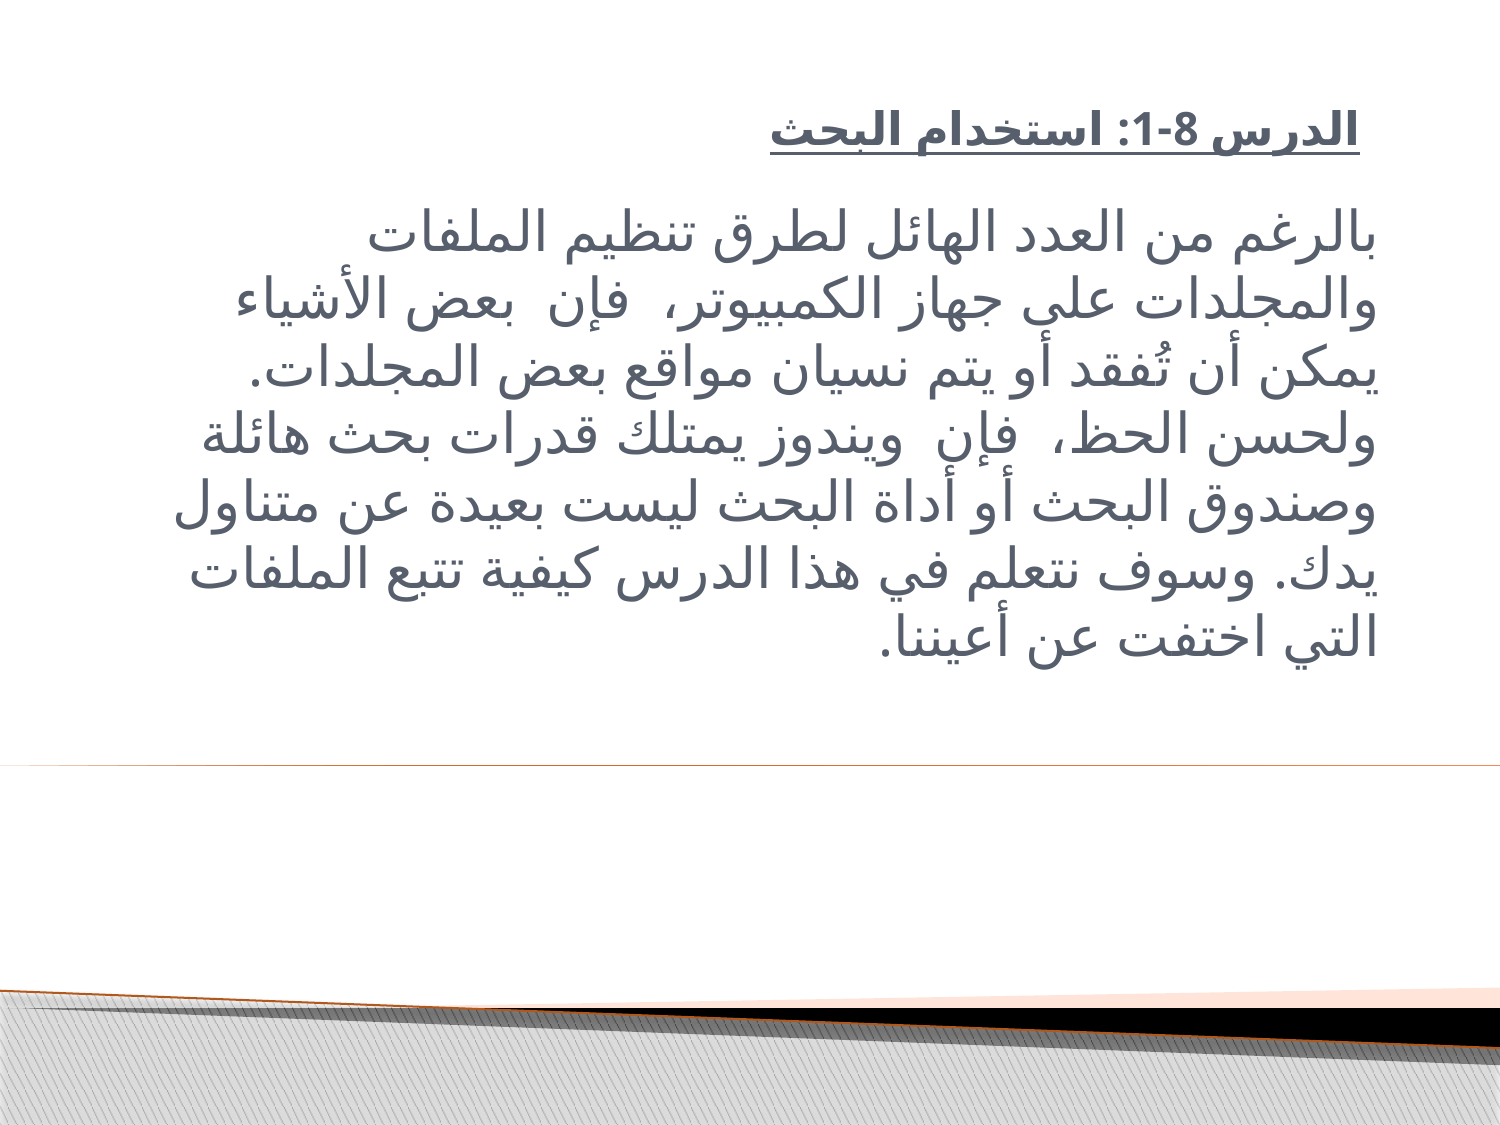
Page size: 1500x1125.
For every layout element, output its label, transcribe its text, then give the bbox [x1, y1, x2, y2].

picture [5, 1008, 1500, 1066]
title الدرس 8-1: استخدام البحث [99, 37, 1375, 163]
subtitle بالرغم من العدد الهائل لطرق تنظيم الملفات والمجلدات على جهاز الكمبيوتر، فإن بعض الأشياء يمكن أن تُفقد أو يتم نسيان مواقع بعض المجلدات. ولحسن الحظ، فإن ويندوز يمتلك قدرات بحث هائلة وصندوق البحث أو أداة البحث ليست بعيدة عن متناول يدك. وسوف نتعلم في هذا الدرس كيفية تتبع الملفات التي اختفت عن أعيننا. [112, 187, 1388, 688]
